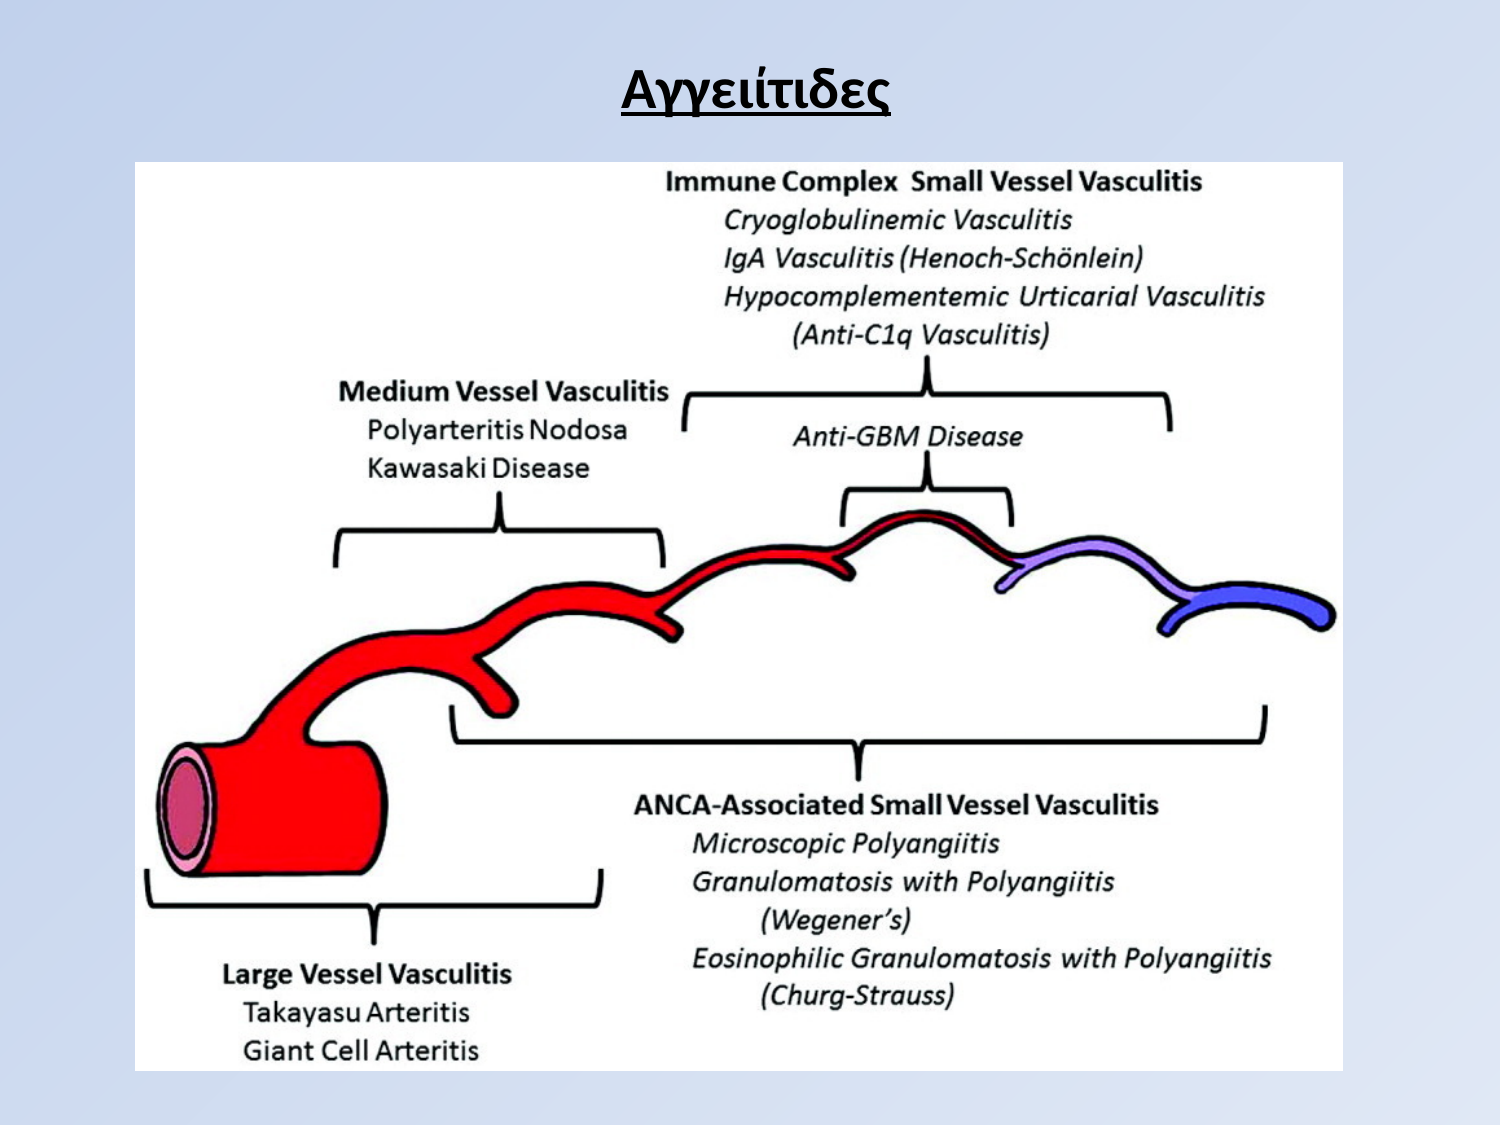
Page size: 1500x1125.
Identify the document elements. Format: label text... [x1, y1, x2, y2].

picture [135, 161, 1344, 1071]
text_box Αγγειίτιδες [230, 42, 1282, 128]
